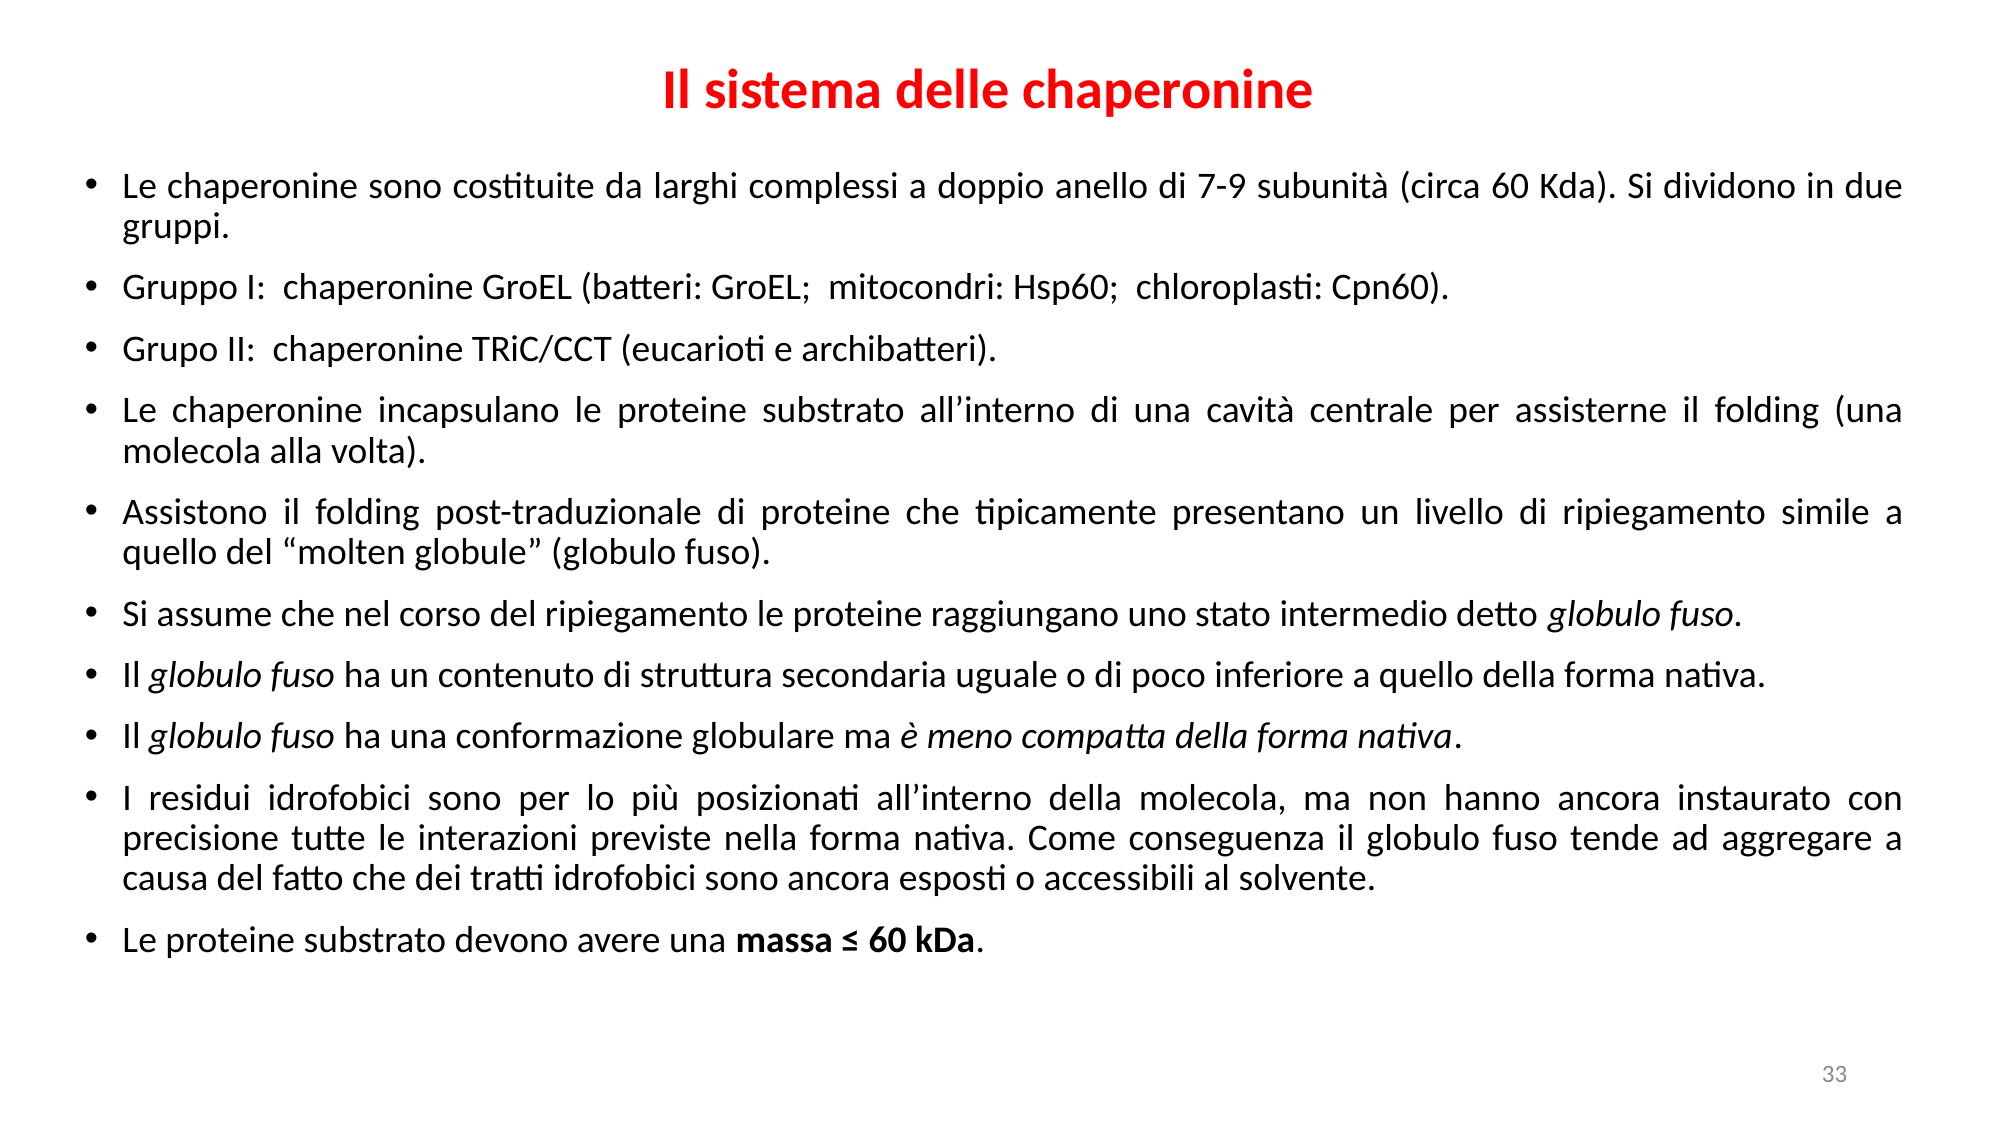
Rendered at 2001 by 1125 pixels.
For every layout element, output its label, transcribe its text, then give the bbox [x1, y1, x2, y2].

slide_number 33 [1412, 1042, 1863, 1103]
list Le chaperonine sono costituite da larghi complessi a doppio anello di 7-9 subunità (circa 60 Kda). Si dividono in due gruppi. Gruppo I: chaperonine GroEL (batteri: GroEL; mitocondri: Hsp60; chloroplasti: Cpn60). Grupo II: chaperonine TRiC/CCT (eucarioti e archibatteri). Le chaperonine incapsulano le proteine substrato all’interno di una cavità centrale per assisterne il folding (una molecola alla volta). Assistono il folding post-traduzionale di proteine che tipicamente presentano un livello di ripiegamento simile a quello del “molten globule” (globulo fuso). Si assume che nel corso del ripiegamento le proteine raggiungano uno stato intermedio detto globulo fuso. Il globulo fuso ha un contenuto di struttura secondaria uguale o di poco inferiore a quello della forma nativa. Il globulo fuso ha una conformazione globulare ma è meno compatta della forma nativa. I residui idrofobici sono per lo più posizionati all’interno della molecola, ma non hanno ancora instaurato con precisione tutte le interazioni previste nella forma nativa. Come conseguenza il globulo fuso tende ad aggregare a causa del fatto che dei tratti idrofobici sono ancora esposti o accessibili al solvente. Le proteine substrato devono avere una massa ≤ 60 kDa. [69, 158, 1920, 993]
title Il sistema delle chaperonine [108, 26, 1882, 154]
